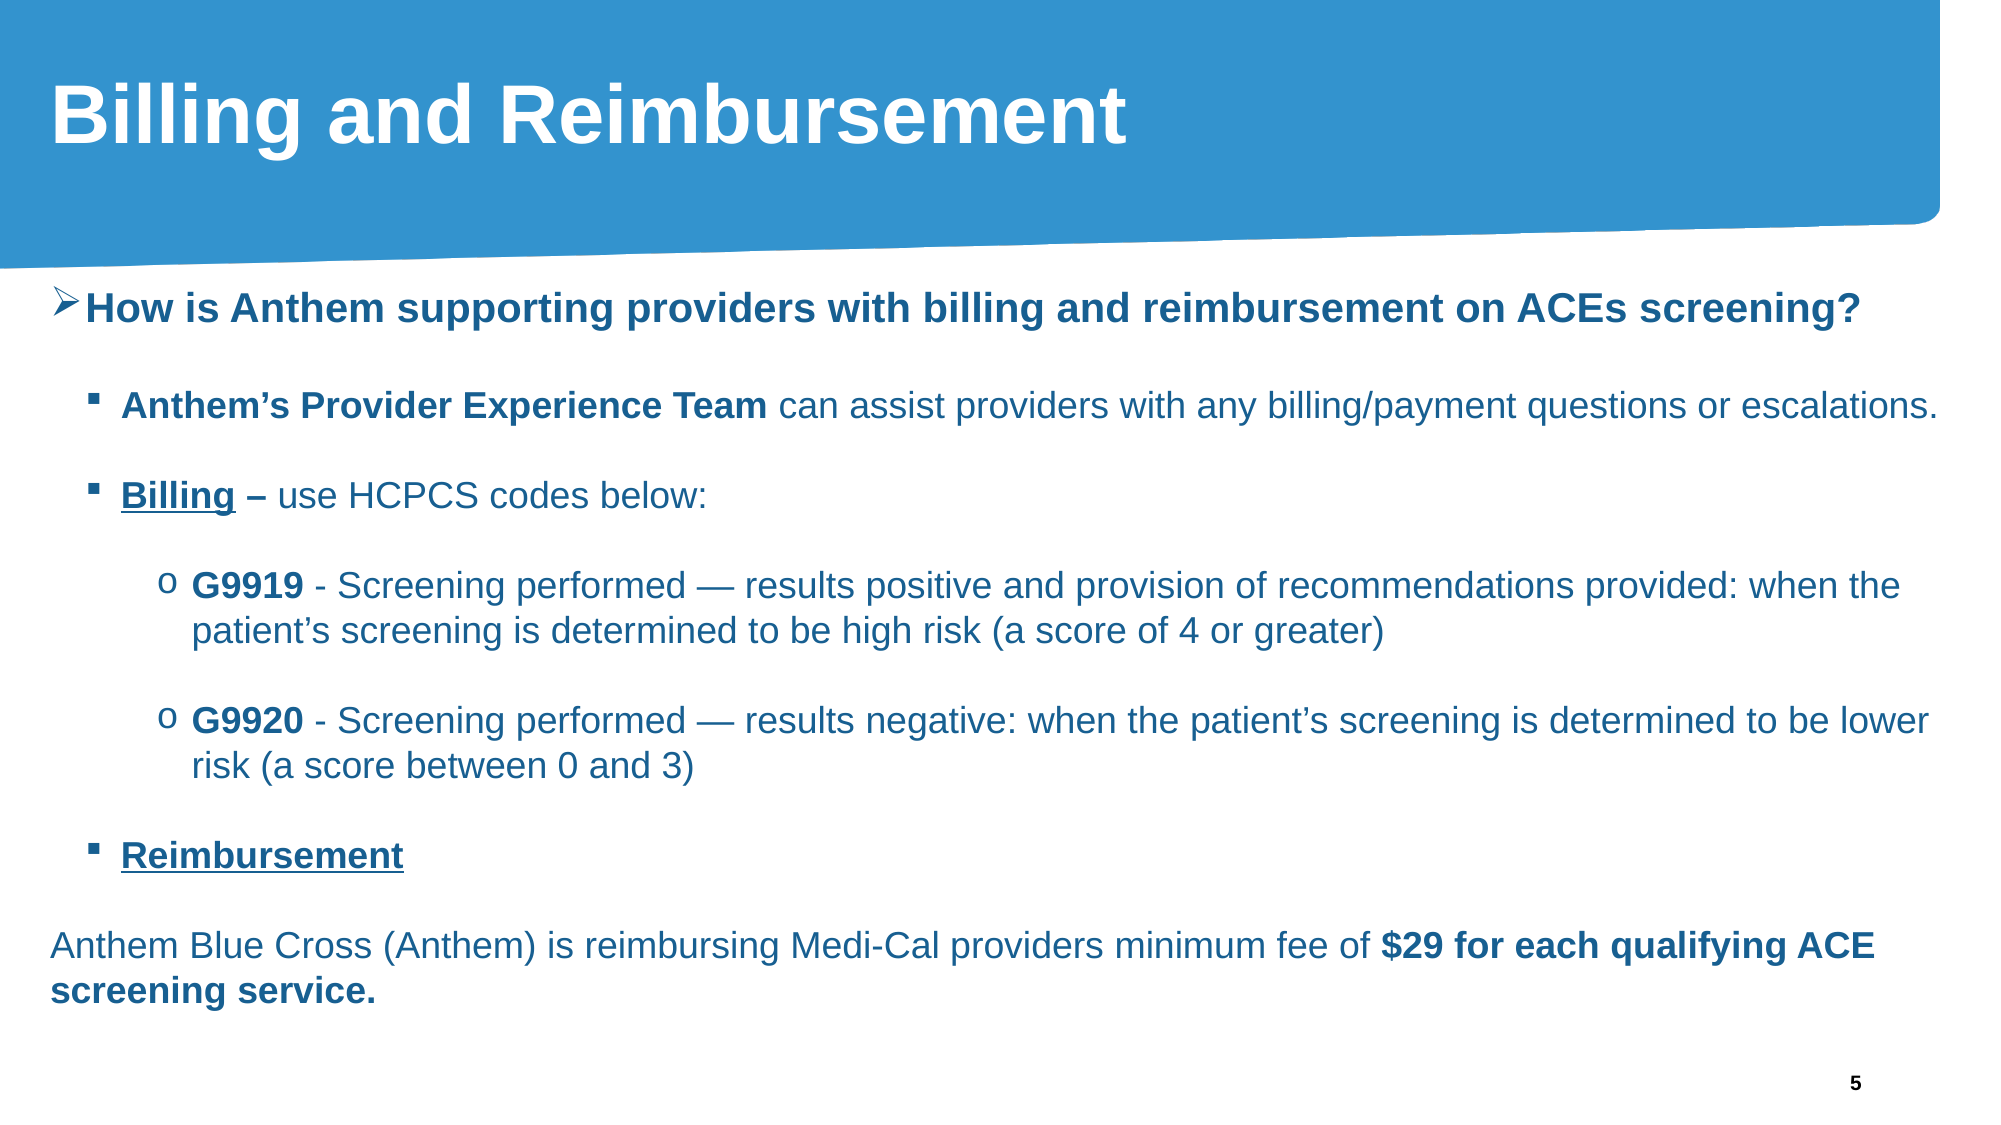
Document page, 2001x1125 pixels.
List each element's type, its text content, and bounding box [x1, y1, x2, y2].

picture [0, 0, 1940, 269]
text_box Billing and Reimbursement [50, 34, 1880, 185]
text_box How is Anthem supporting providers with billing and reimbursement on ACEs screening? Anthem’s Provider Experience Team can assist providers with any billing/payment questions or escalations. Billing – use HCPCS codes below: G9919 - Screening performed — results positive and provision of recommendations provided: when the patient’s screening is determined to be high risk (a score of 4 or greater) G9920 - Screening performed — results negative: when the patient’s screening is determined to be lower risk (a score between 0 and 3) Reimbursement Anthem Blue Cross (Anthem) is reimbursing Medi-Cal providers minimum fee of $29 for each qualifying ACE screening service. [49, 281, 1950, 1110]
